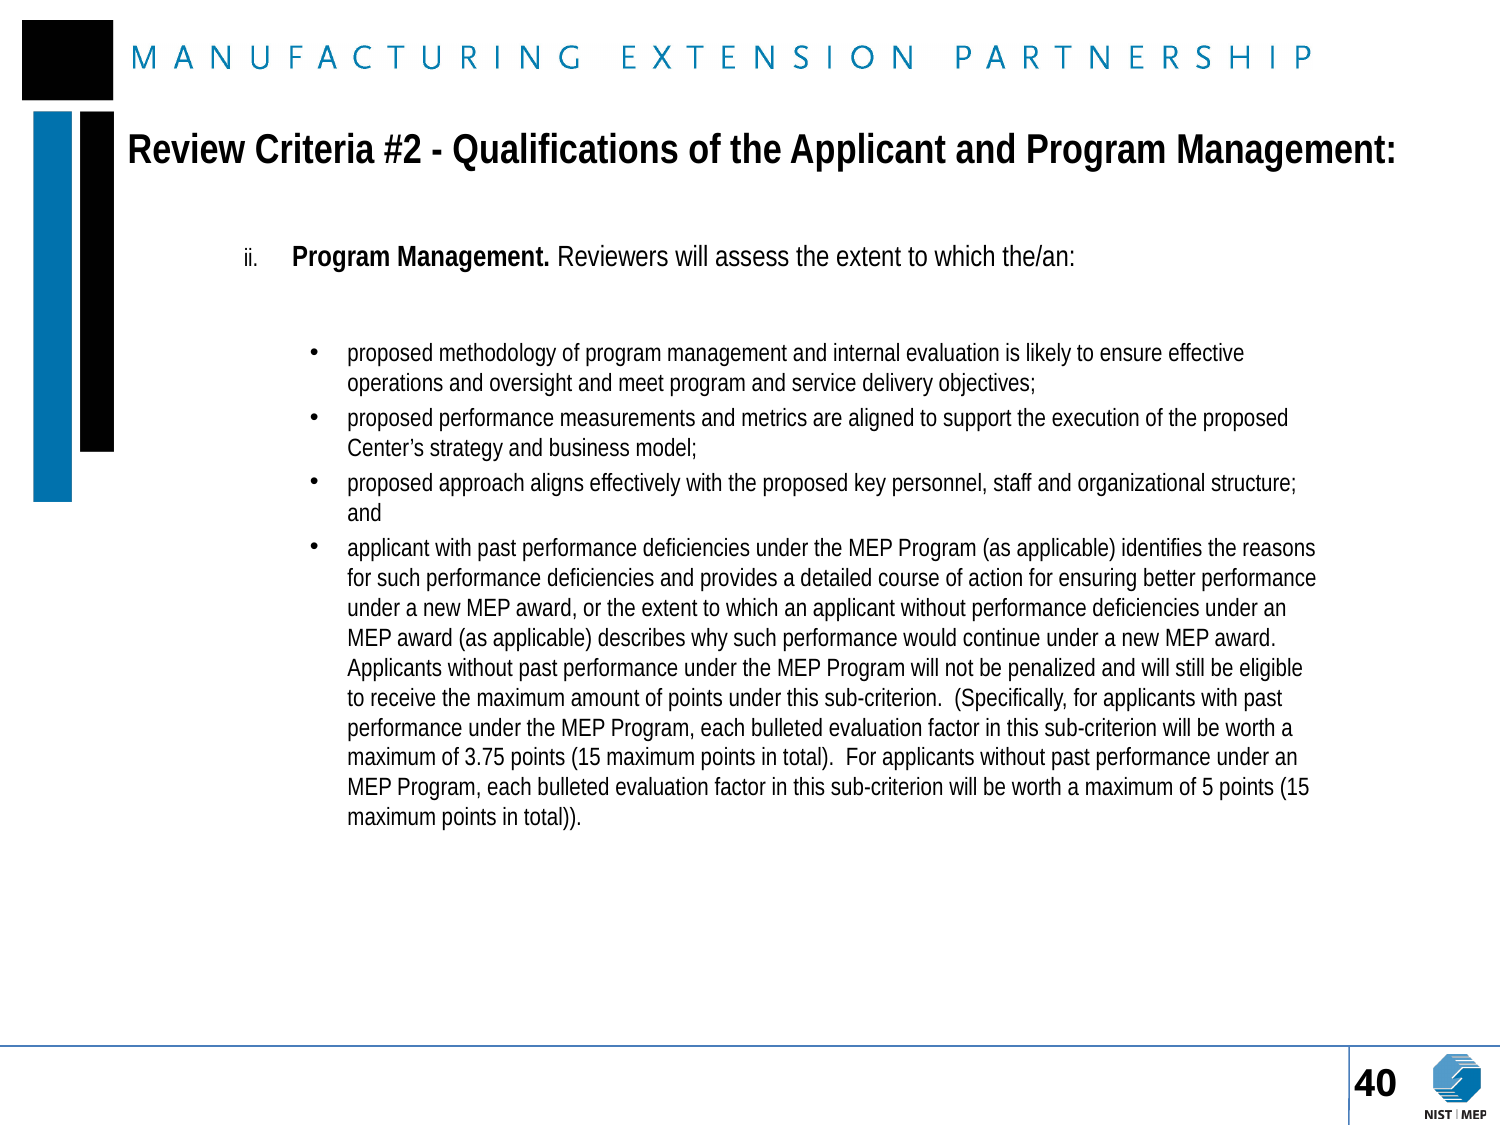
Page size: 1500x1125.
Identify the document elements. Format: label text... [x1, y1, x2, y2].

picture [855, 48, 870, 66]
picture [129, 43, 1313, 70]
picture [22, 20, 114, 502]
title Review Criteria #2 - Qualifications of the Applicant and Program Management: [112, 97, 1458, 178]
slide_number 40 [512, 1066, 1413, 1103]
list ii. Program Management. Reviewers will assess the extent to which the/an: proposed methodology of program management and internal evaluation is likely to ensure effective operations and oversight and meet program and service delivery objectives; proposed performance measurements and metrics are aligned to support the execution of the proposed Center’s strategy and business model; proposed approach aligns effectively with the proposed key personnel, staff and organizational structure; and applicant with past performance deficiencies under the MEP Program (as applicable) identifies the reasons for such performance deficiencies and provides a detailed course of action for ensuring better performance under a new MEP award, or the extent to which an applicant without performance deficiencies under an MEP award (as applicable) describes why such performance would continue under a new MEP award. Applicants without past performance under the MEP Program will not be penalized and will still be eligible to receive the maximum amount of points under this sub-criterion. (Specifically, for applicants with past performance under the MEP Program, each bulleted evaluation factor in this sub-criterion will be worth a maximum of 3.75 points (15 maximum points in total). For applicants without past performance under an MEP Program, each bulleted evaluation factor in this sub-criterion will be worth a maximum of 5 points (15 maximum points in total)). [163, 229, 1341, 1049]
